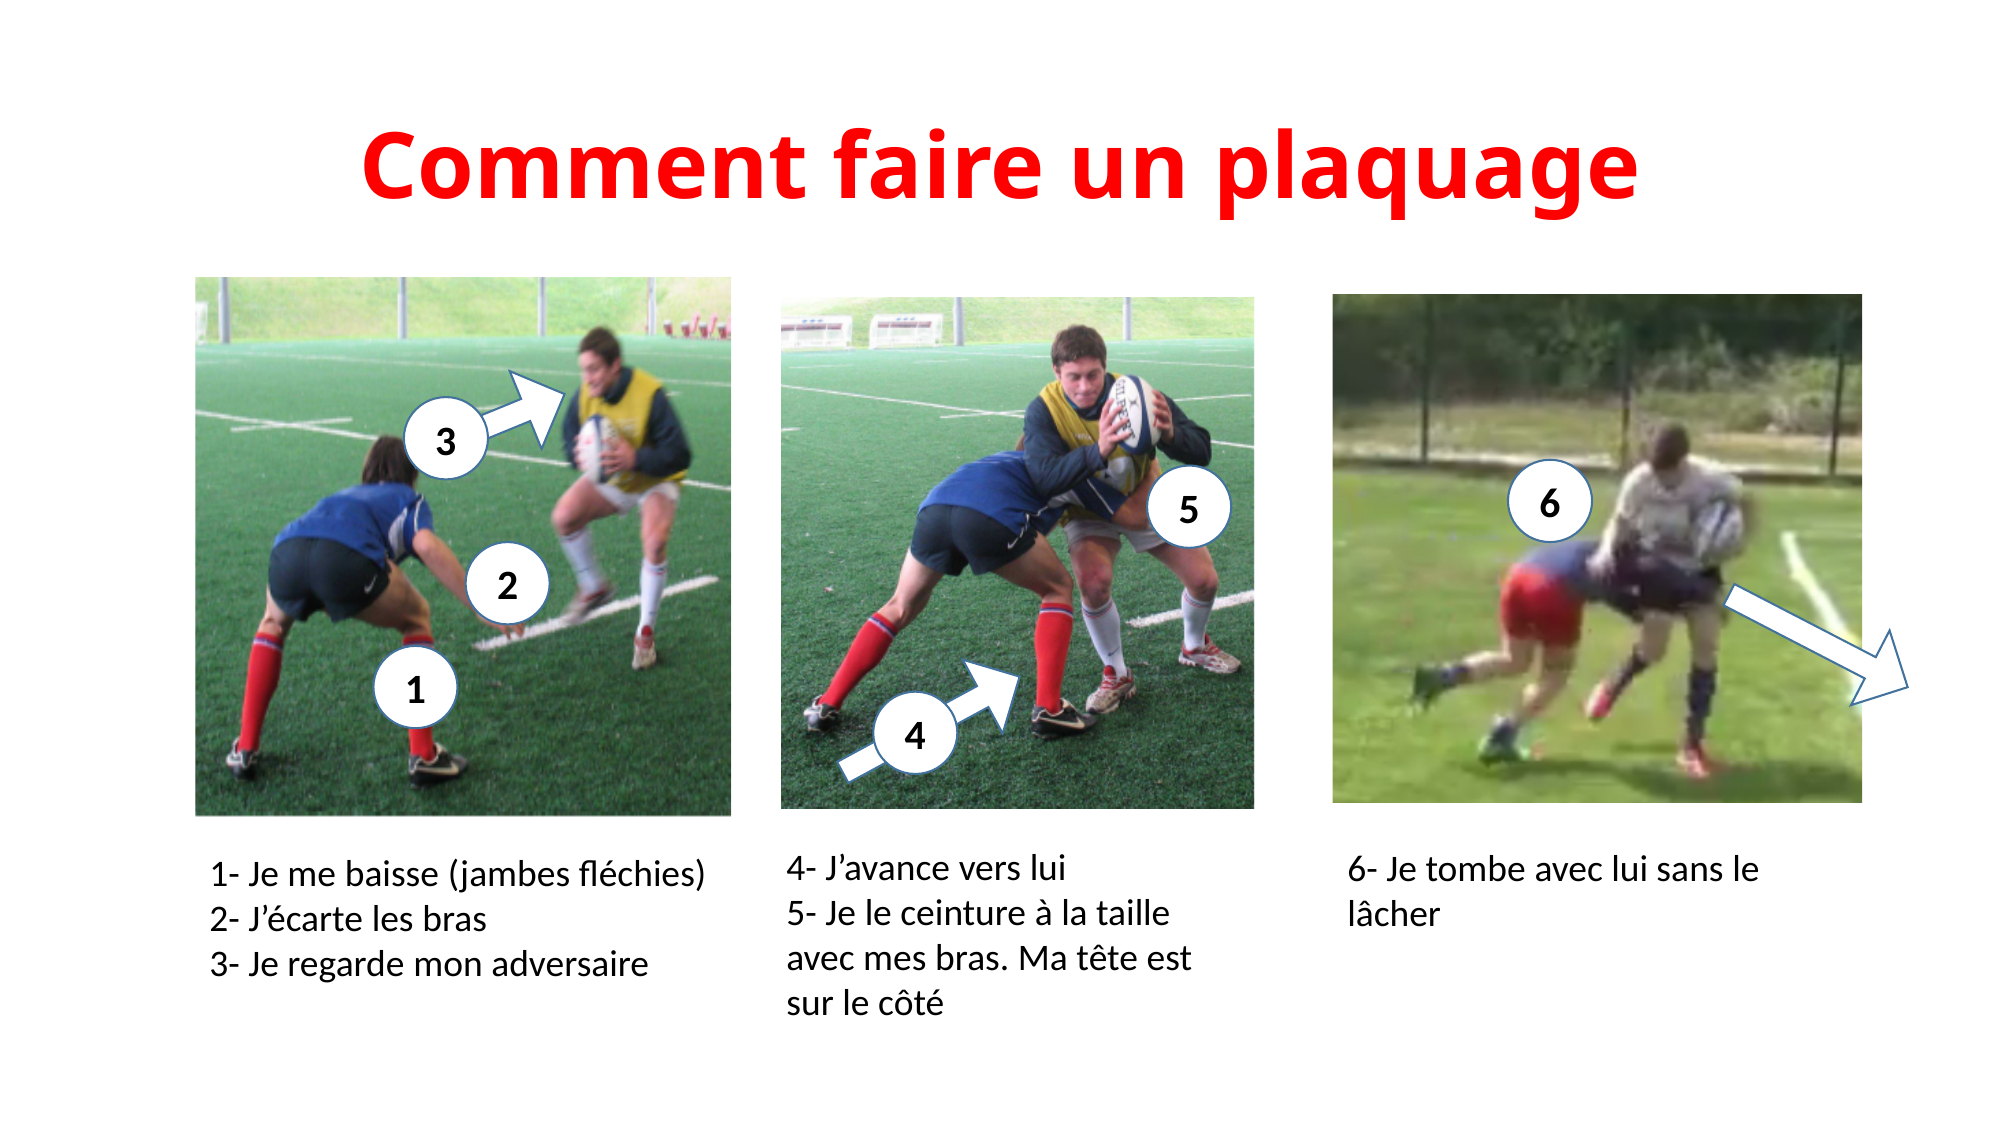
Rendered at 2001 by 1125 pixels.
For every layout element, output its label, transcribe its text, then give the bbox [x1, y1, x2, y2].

text_box 1- Je me baisse (jambes fléchies) 2- J’écarte les bras 3- Je regarde mon adversaire [194, 841, 732, 992]
picture [780, 297, 1255, 809]
picture [1332, 294, 1863, 803]
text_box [403, 383, 571, 480]
text_box 4- J’avance vers lui 5- Je le ceinture à la taille avec mes bras. Ma tête est sur le côté [771, 835, 1255, 1031]
text_box [1863, 627, 1909, 703]
title Comment faire un plaquage [137, 59, 1863, 278]
picture [195, 277, 732, 817]
text_box 6- Je tombe avec lui sans le lâcher [1332, 836, 1863, 942]
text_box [830, 682, 1032, 774]
